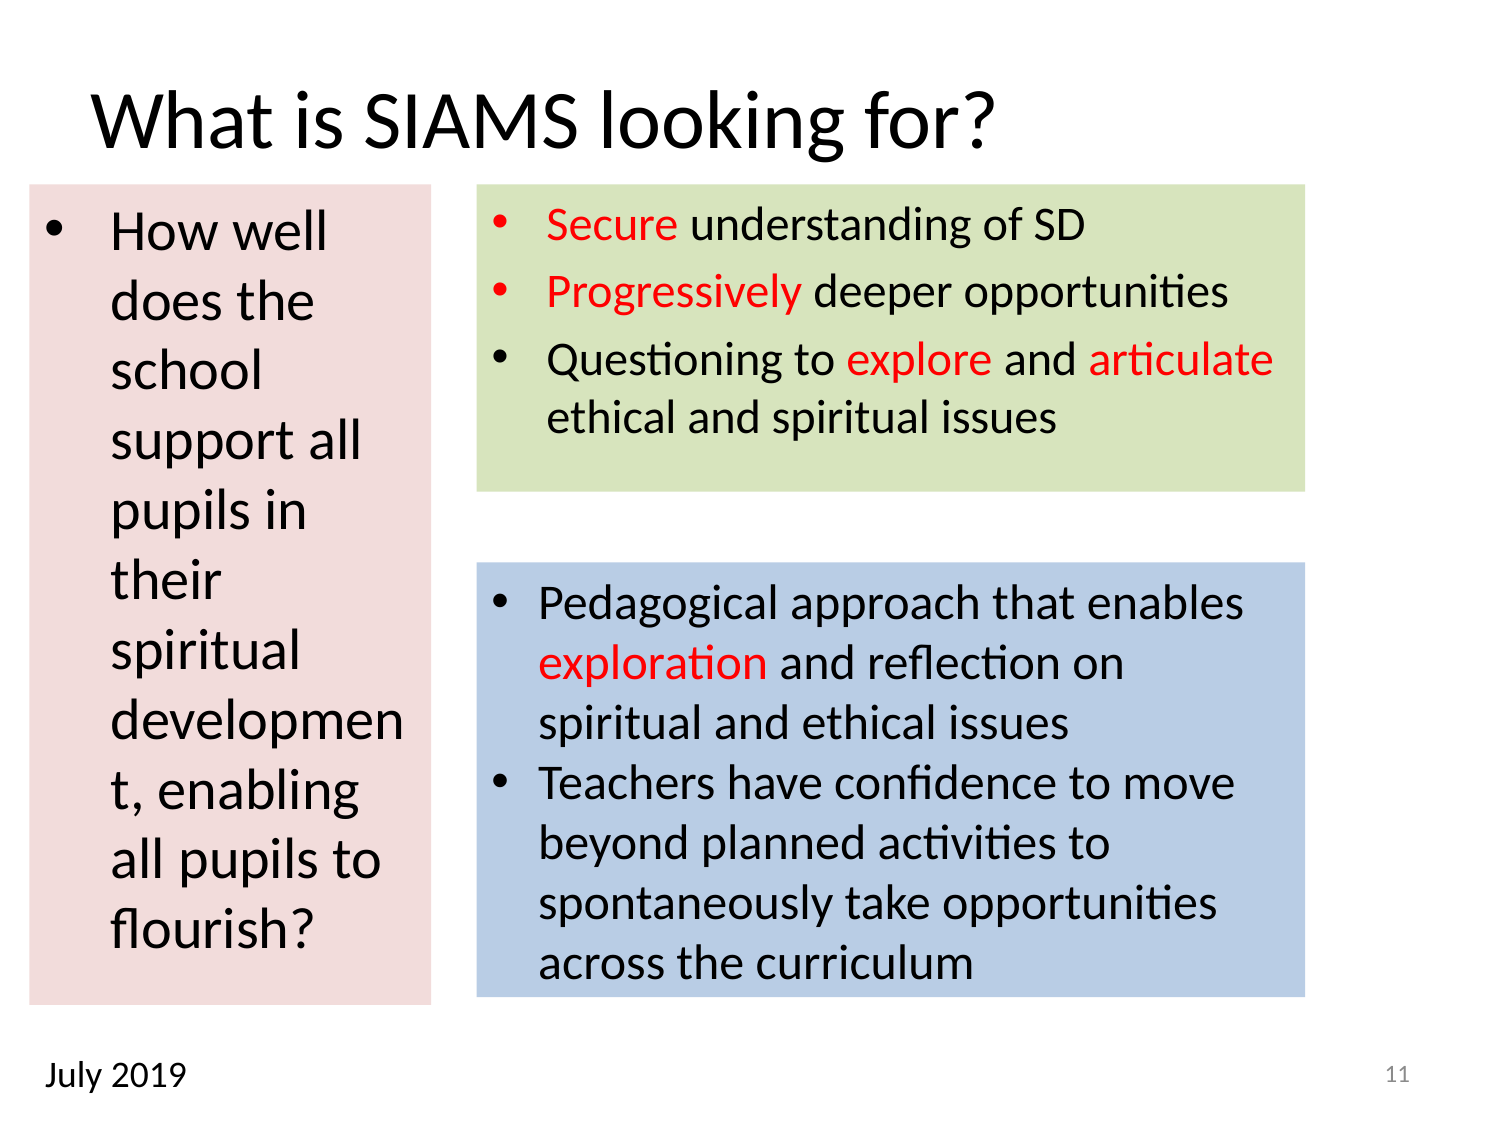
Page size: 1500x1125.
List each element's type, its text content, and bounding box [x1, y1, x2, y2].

slide_number 11 [1074, 1042, 1425, 1103]
list How well does the school support all pupils in their spiritual development, enabling all pupils to flourish? [29, 184, 432, 1005]
text_box Pedagogical approach that enables exploration and reflection on spiritual and ethical issues Teachers have confidence to move beyond planned activities to spontaneously take opportunities across the curriculum [476, 562, 1306, 998]
title What is SIAMS looking for? [75, 45, 1075, 185]
text_box July 2019 [30, 1042, 202, 1103]
list Secure understanding of SD Progressively deeper opportunities Questioning to explore and articulate ethical and spiritual issues [476, 184, 1306, 492]
